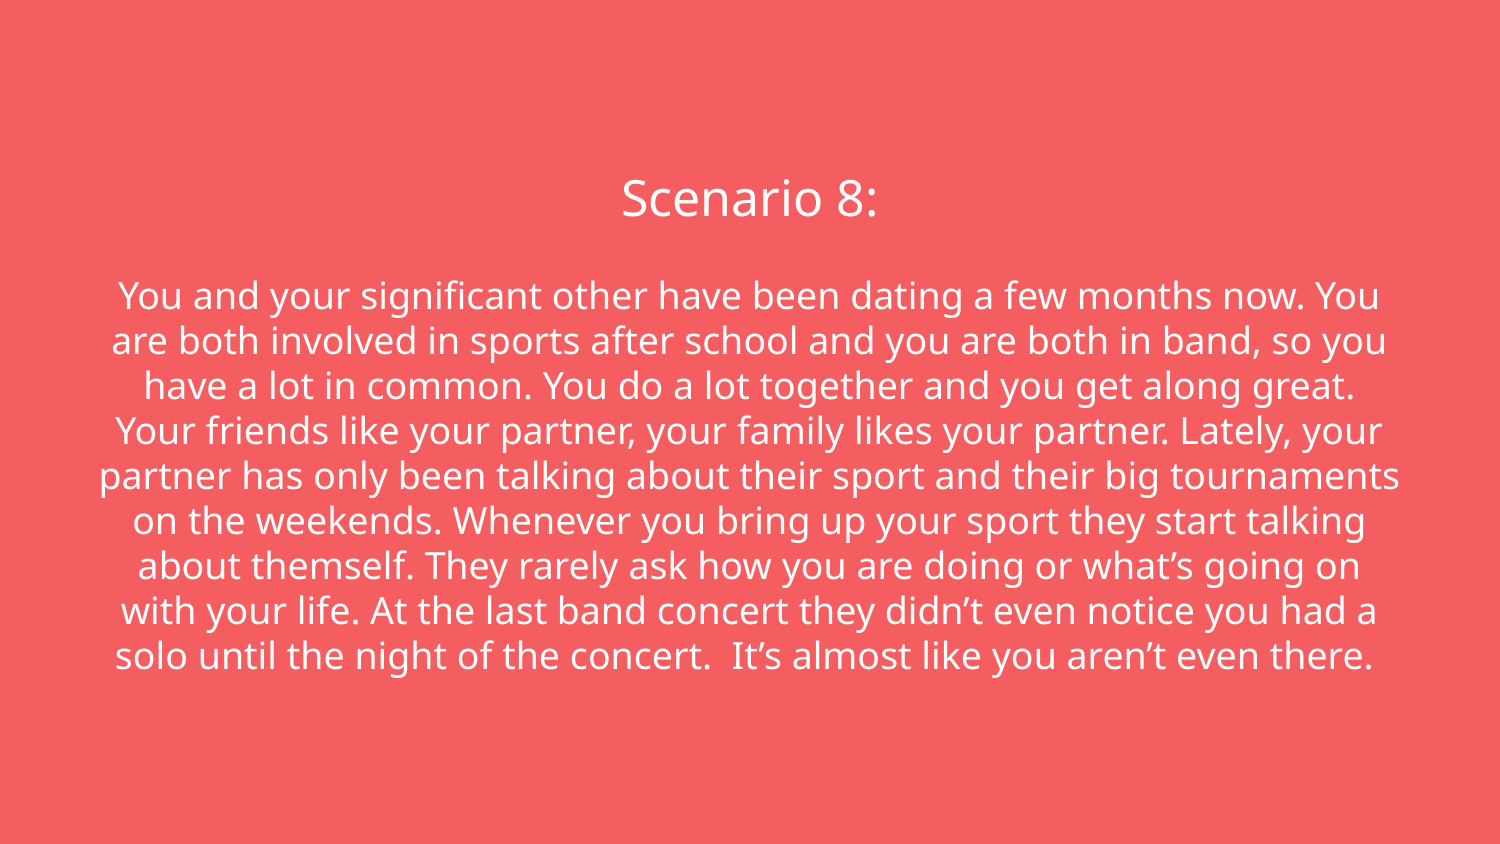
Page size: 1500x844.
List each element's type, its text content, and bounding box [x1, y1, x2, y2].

title Scenario 8: You and your significant other have been dating a few months now. You are both involved in sports after school and you are both in band, so you have a lot in common. You do a lot together and you get along great. Your friends like your partner, your family likes your partner. Lately, your partner has only been talking about their sport and their big tournaments on the weekends. Whenever you bring up your sport they start talking about themself. They rarely ask how you are doing or what’s going on with your life. At the last band concert they didn’t even notice you had a solo until the night of the concert. It’s almost like you aren’t even there. [83, 57, 1417, 787]
